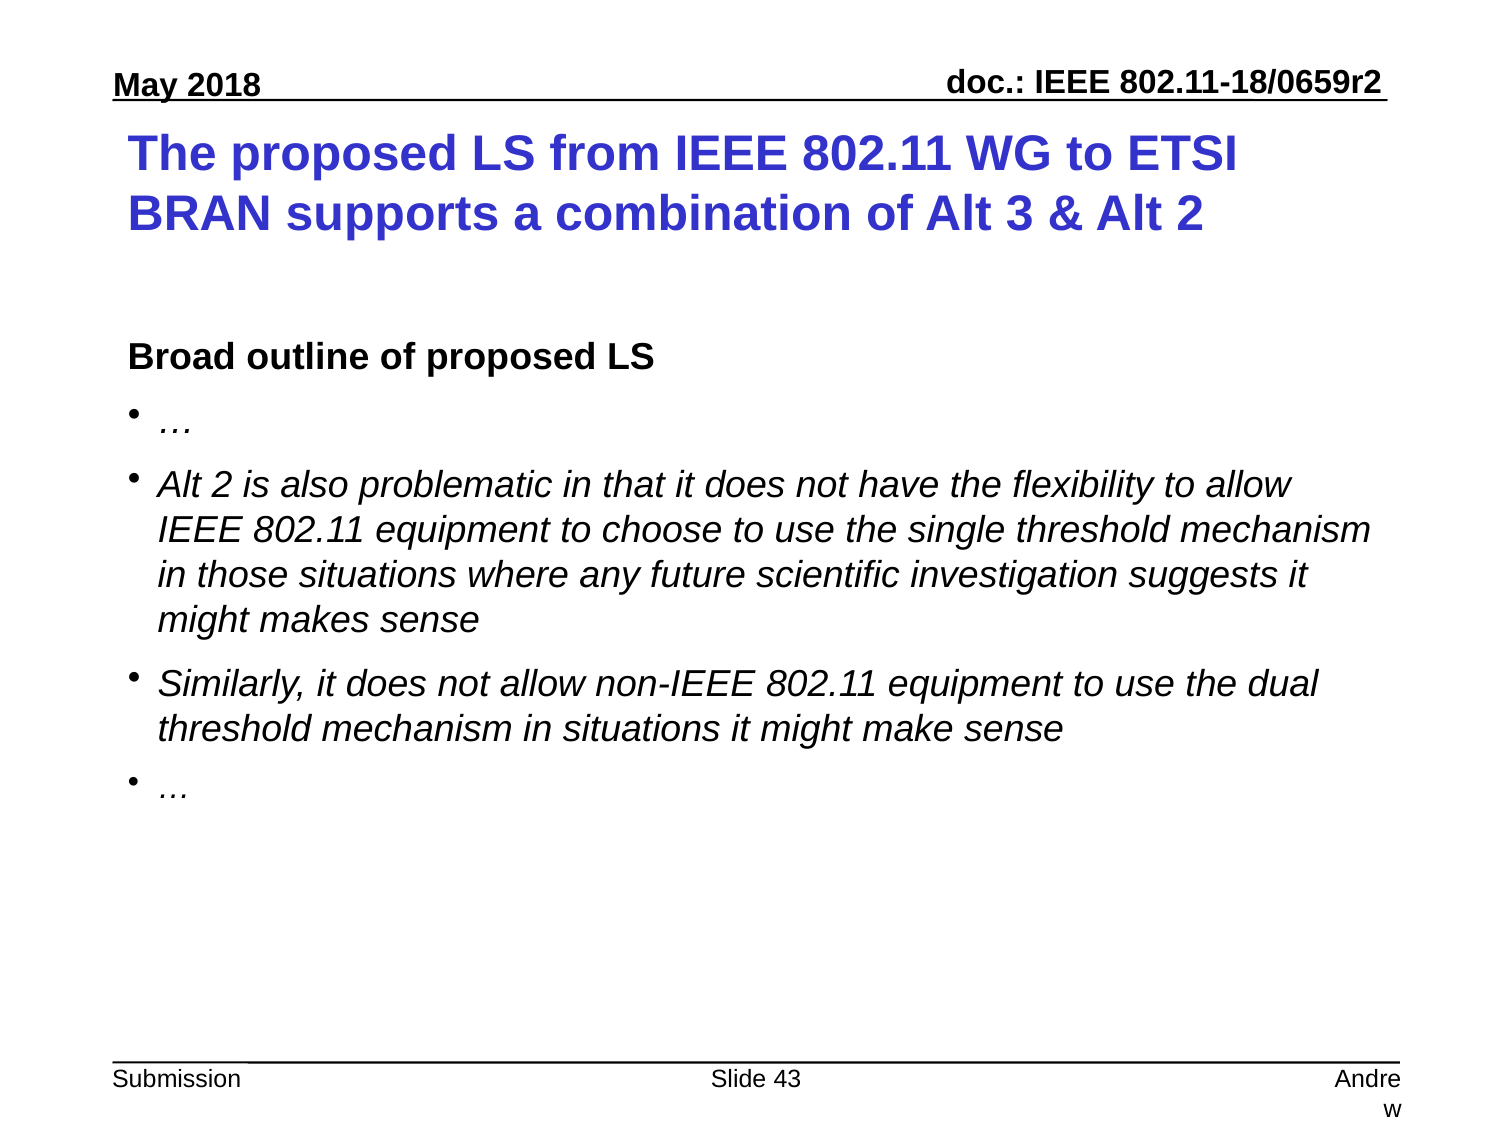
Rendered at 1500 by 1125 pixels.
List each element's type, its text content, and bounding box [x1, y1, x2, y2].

list Broad outline of proposed LS … Alt 2 is also problematic in that it does not have the flexibility to allow IEEE 802.11 equipment to choose to use the single threshold mechanism in those situations where any future scientific investigation suggests it might makes sense Similarly, it does not allow non-IEEE 802.11 equipment to use the dual threshold mechanism in situations it might make sense … [112, 324, 1388, 1000]
slide_number Slide 43 [709, 1061, 803, 1093]
footer Andrew Myles, Cisco [1320, 1061, 1402, 1093]
title The proposed LS from IEEE 802.11 WG to ETSI BRAN supports a combination of Alt 3 & Alt 2 [112, 112, 1388, 288]
